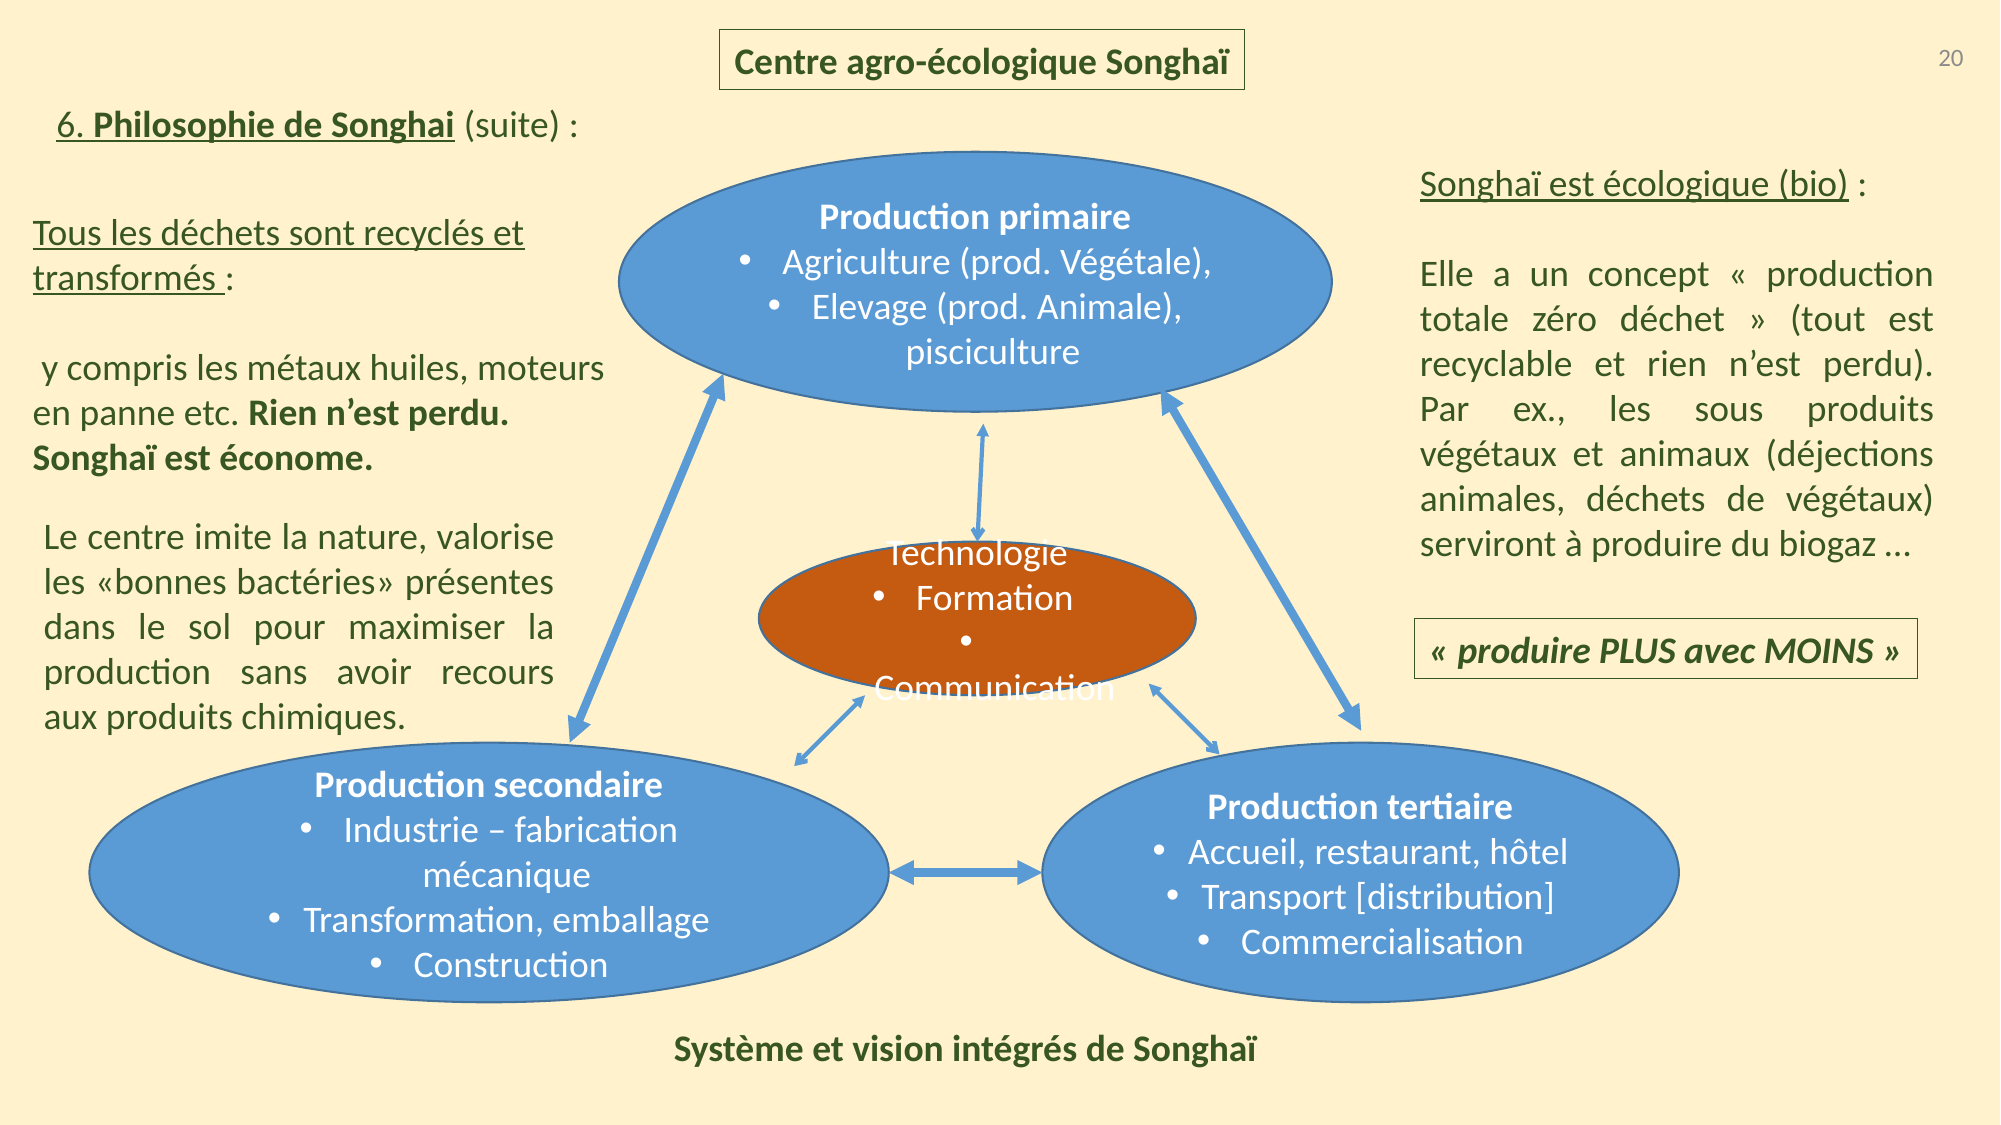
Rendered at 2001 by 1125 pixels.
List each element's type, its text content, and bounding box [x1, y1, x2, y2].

text_box Production secondaire Industrie – fabrication mécanique Transformation, emballage Construction [88, 744, 890, 1004]
text_box Production primaire Agriculture (prod. Végétale), Elevage (prod. Animale), pisciculture [660, 150, 1333, 413]
text_box [281, 96, 1719, 1022]
text_box Le centre imite la nature, valorise les «bonnes bactéries» présentes dans le sol pour maximiser la production sans avoir recours aux produits chimiques. [28, 504, 570, 745]
text_box « produire PLUS avec MOINS » [1414, 618, 1918, 679]
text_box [1160, 388, 1362, 731]
text_box Production tertiaire Accueil, restaurant, hôtel Transport [distribution] Commercialisation [1041, 741, 1680, 1004]
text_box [794, 695, 866, 767]
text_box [977, 423, 984, 542]
text_box Technologie Formation Communication [757, 540, 1160, 697]
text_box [569, 373, 724, 743]
text_box Système et vision intégrés de Songhaï [658, 1016, 1273, 1077]
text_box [1148, 683, 1220, 755]
text_box Songhaï est écologique (bio) : Elle a un concept « production totale zéro déchet » (tout est recyclable et rien n’est perdu). Par ex., les sous produits végétaux et animaux (déjections animales, déchets de végétaux) serviront à produire du biogaz … [1405, 151, 1950, 572]
text_box Tous les déchets sont recyclés et transformés : y compris les métaux huiles, moteurs en panne etc. Rien n’est perdu. Songhaï est économe. [17, 200, 660, 485]
text_box 6. Philosophie de Songhai (suite) : [41, 92, 608, 152]
slide_number 20 [1842, 29, 1979, 85]
text_box Centre agro-écologique Songhaï [719, 29, 1245, 90]
